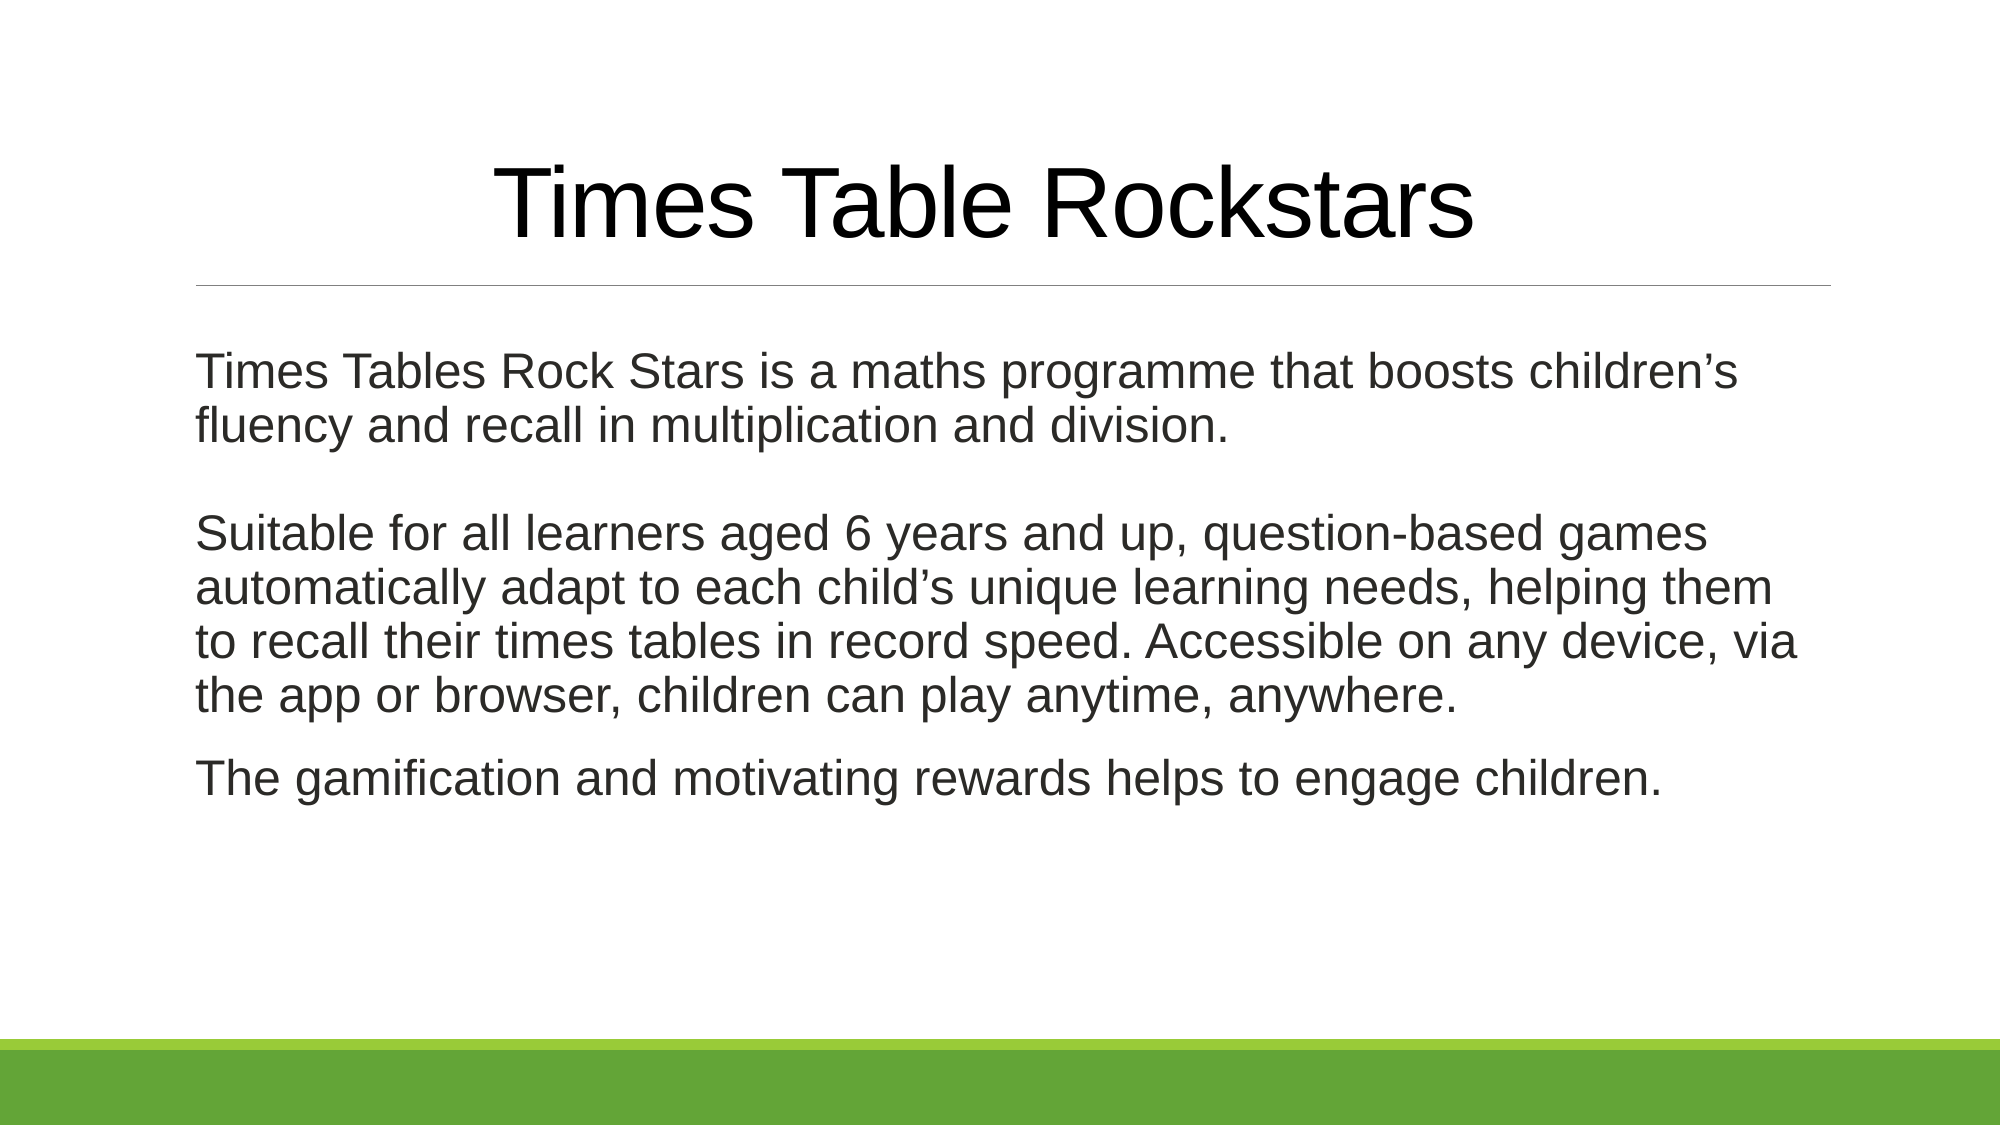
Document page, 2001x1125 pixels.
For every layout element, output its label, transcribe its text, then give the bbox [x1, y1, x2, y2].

title Times Table Rockstars [477, 127, 1533, 266]
list Times Tables Rock Stars is a maths programme that boosts children’s fluency and recall in multiplication and division. Suitable for all learners aged 6 years and up, question-based games automatically adapt to each child’s unique learning needs, helping them to recall their times tables in record speed. Accessible on any device, via the app or browser, children can play anytime, anywhere. The gamification and motivating rewards helps to engage children. [180, 337, 1830, 998]
